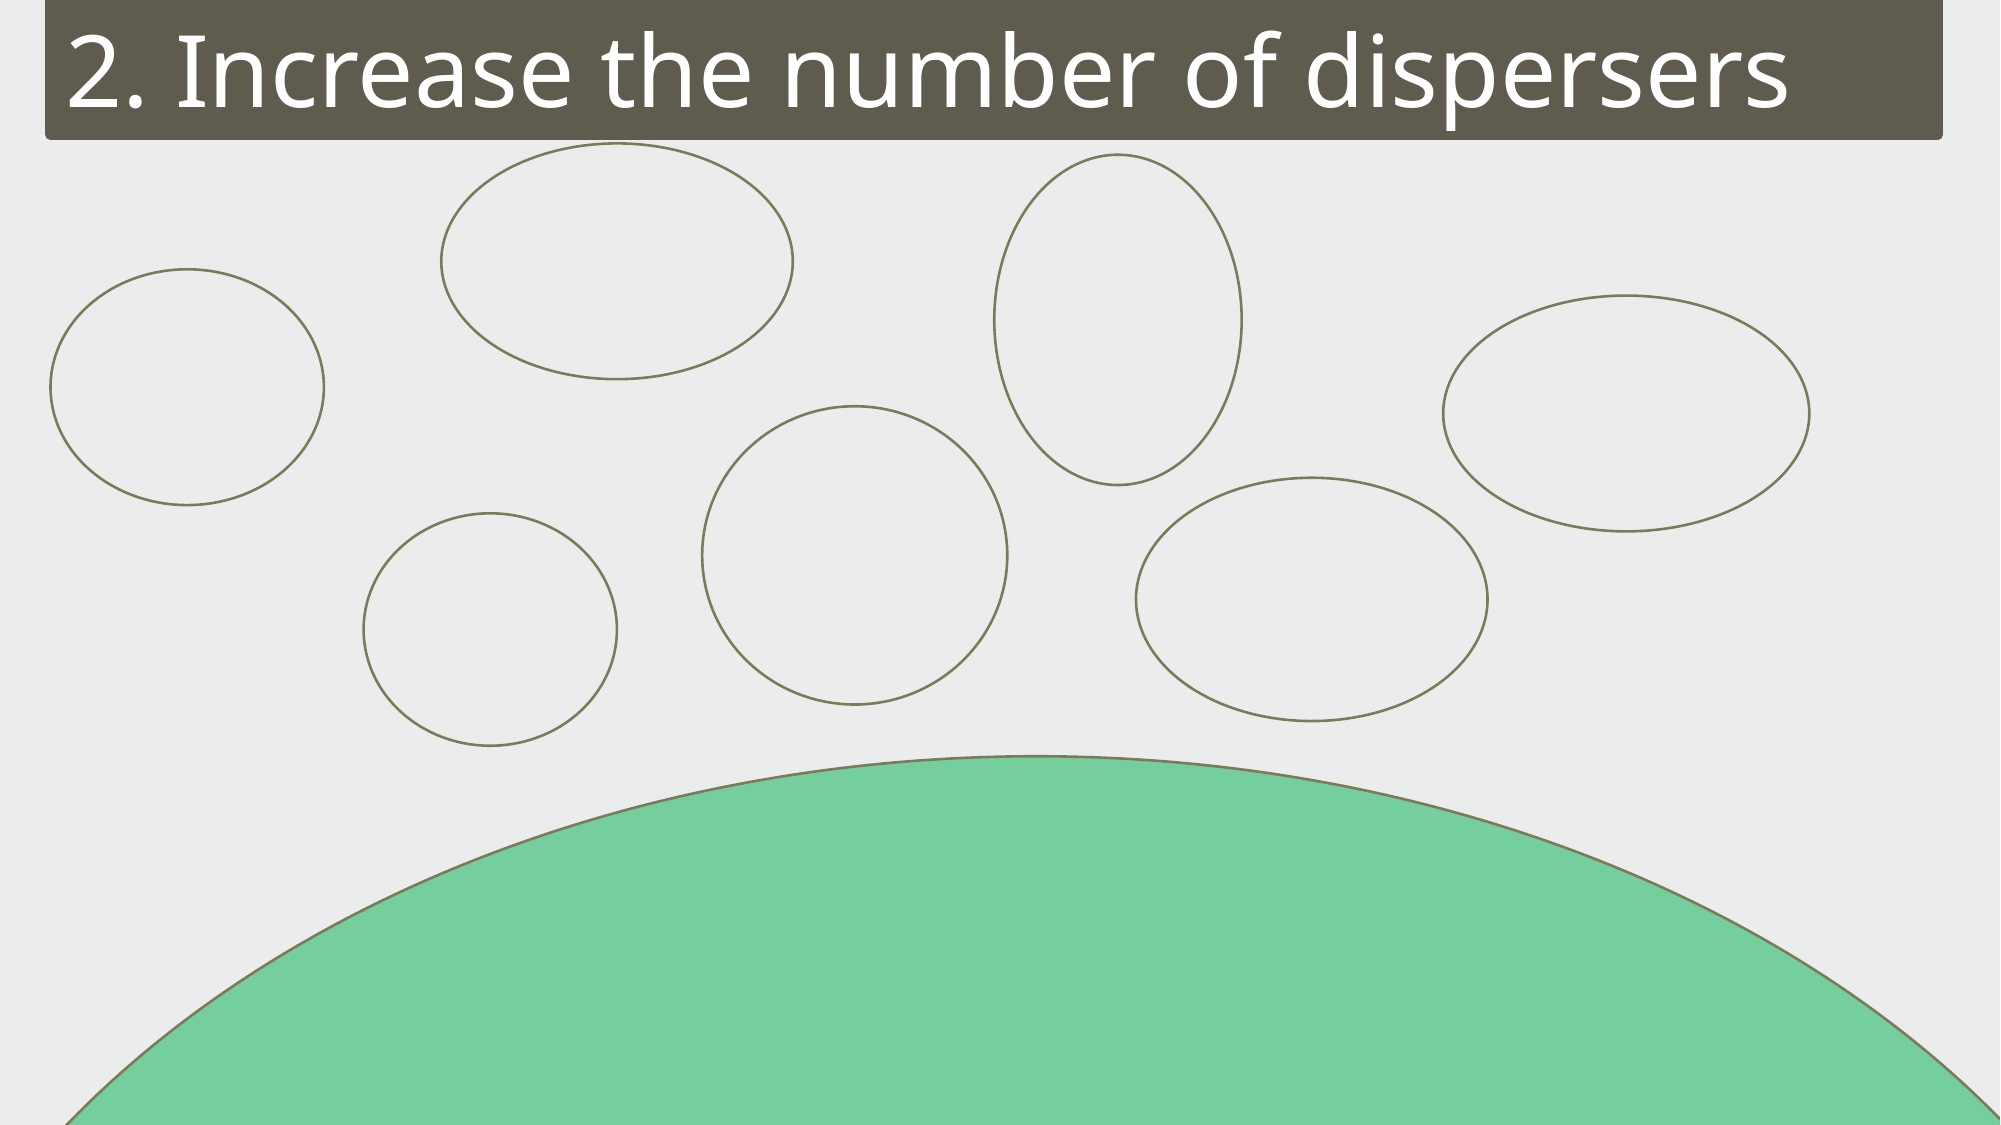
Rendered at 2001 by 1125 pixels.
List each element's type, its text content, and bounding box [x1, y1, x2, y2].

text_box [49, 267, 326, 507]
text_box [64, 754, 2000, 1125]
text_box 2. Increase the number of dispersers [50, 0, 1938, 135]
text_box [439, 142, 795, 381]
text_box [1441, 294, 1811, 533]
text_box [700, 404, 1009, 706]
text_box [992, 153, 1243, 487]
text_box [362, 512, 619, 748]
text_box [1134, 476, 1489, 723]
